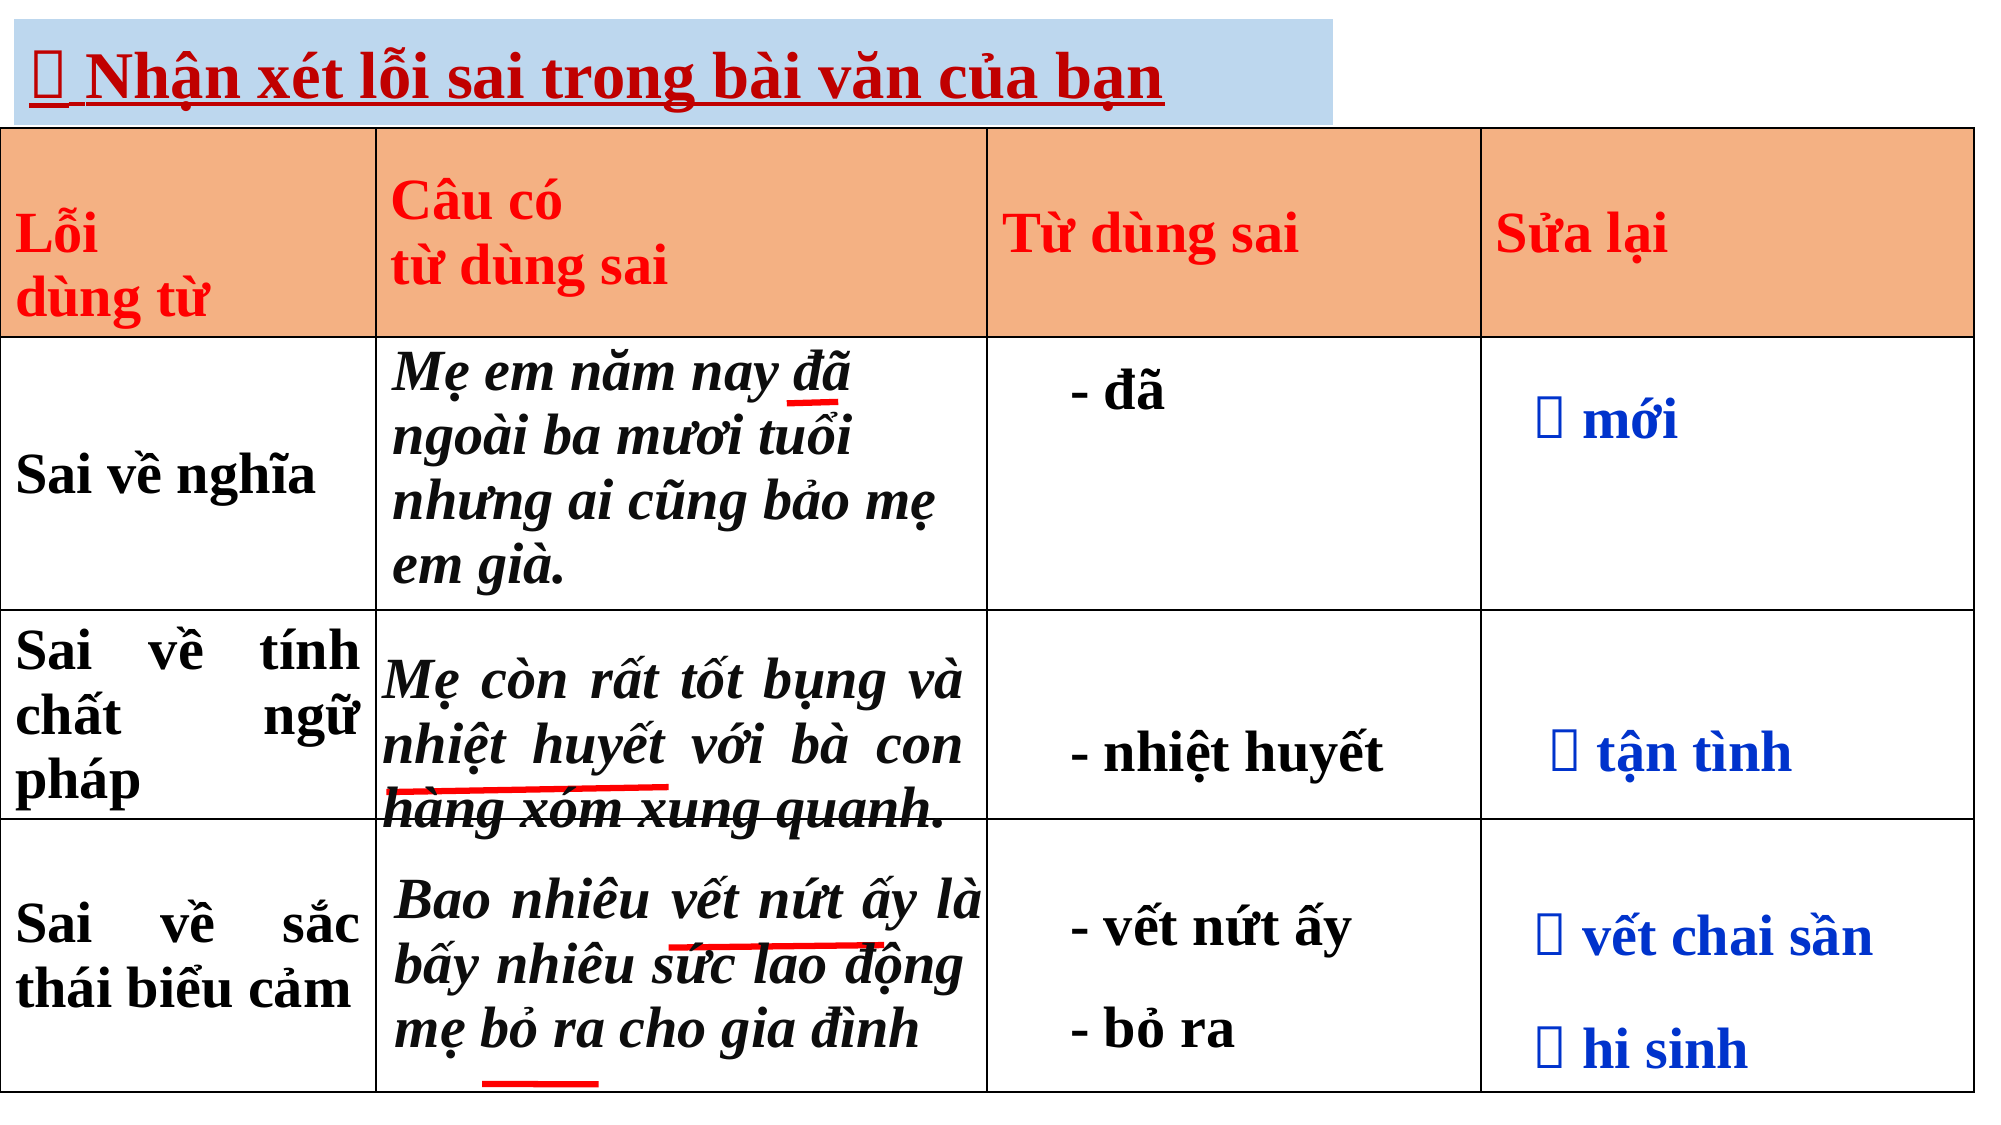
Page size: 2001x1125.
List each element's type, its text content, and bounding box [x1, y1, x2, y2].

table_header Lỗi dùng từ [1, 129, 375, 336]
table_header Từ dùng sai [988, 129, 1480, 336]
table_cell [1482, 611, 1973, 818]
table_cell [377, 611, 986, 818]
table_cell [988, 820, 1480, 1091]
table_header  vết chai sần [1517, 886, 1974, 980]
table_header Câu có từ dùng sai [377, 129, 986, 336]
table_header - vết nứt ấy [1055, 886, 1404, 965]
table_header Mẹ còn rất tốt bụng và nhiệt huyết với bà con hàng xóm xung quanh. [368, 639, 980, 848]
table_cell Sai về nghĩa [1, 338, 375, 609]
table_header - đã [1055, 350, 1404, 430]
table_cell [377, 338, 986, 609]
table_header  mới [1517, 369, 1866, 463]
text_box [386, 787, 669, 793]
table_header Bao nhiêu vết nứt ấy là bấy nhiêu sức lao động mẹ bỏ ra cho gia đình [380, 859, 998, 1068]
table_header  Nhận xét lỗi sai trong bài văn của bạn [14, 19, 1333, 125]
table_cell [1482, 338, 1973, 609]
table_header  hi sinh [1517, 999, 1974, 1093]
table_header Mẹ em năm nay đã ngoài ba mươi tuổi nhưng ai cũng bảo mẹ em già. [378, 331, 970, 604]
table_header  tận tình [1532, 702, 1881, 796]
table_cell [988, 338, 1480, 609]
table_cell [377, 820, 986, 1091]
table_cell Sai về sắc thái biểu cảm [1, 820, 375, 1091]
table_cell Sai về tính chất ngữ pháp [1, 611, 375, 818]
table_header - nhiệt huyết [1055, 711, 1404, 791]
table_cell [1482, 820, 1973, 1091]
table_header - bỏ ra [1055, 988, 1404, 1067]
table_header Sửa lại [1482, 129, 1973, 336]
table_cell [988, 611, 1480, 818]
